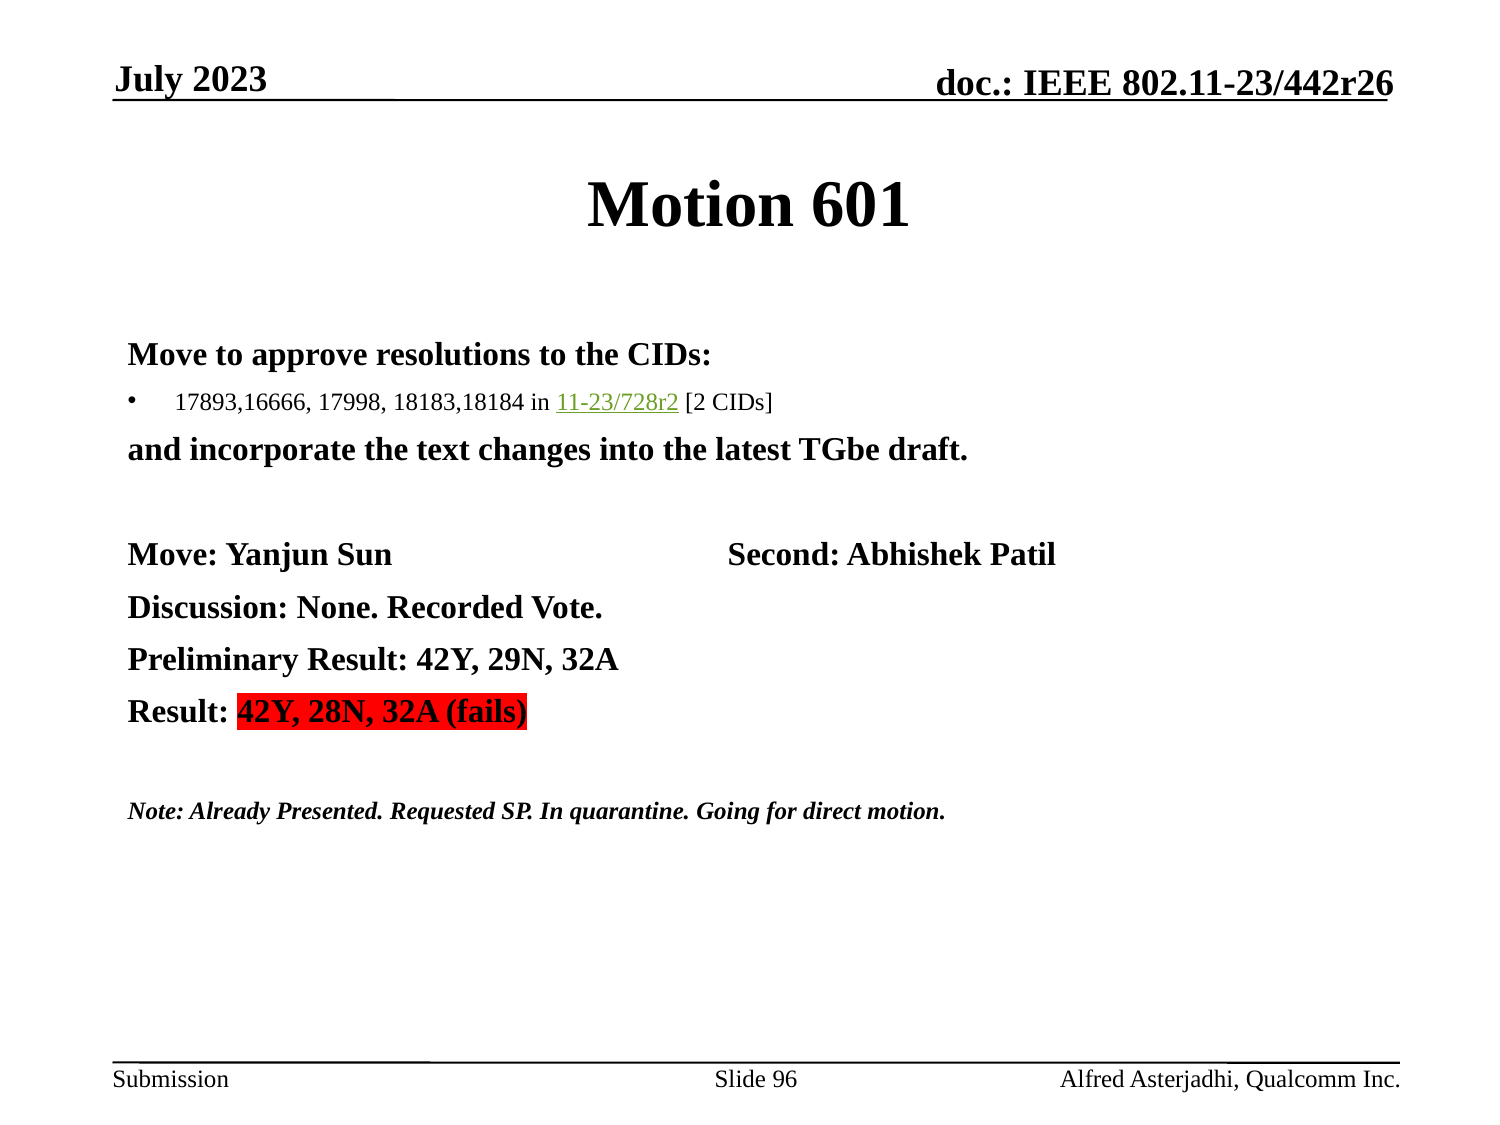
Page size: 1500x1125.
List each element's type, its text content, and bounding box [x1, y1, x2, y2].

footer Alfred Asterjadhi, Qualcomm Inc. [878, 1061, 1402, 1093]
list Move to approve resolutions to the CIDs: 17893,16666, 17998, 18183,18184 in 11-23/728r2 [2 CIDs] and incorporate the text changes into the latest TGbe draft. Move: Yanjun Sun Second: Abhishek Patil Discussion: None. Recorded Vote. Preliminary Result: 42Y, 29N, 32A Result: 42Y, 28N, 32A (fails) Note: Already Presented. Requested SP. In quarantine. Going for direct motion. [112, 324, 1388, 1063]
title Motion 601 [112, 112, 1388, 288]
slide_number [114, 54, 423, 100]
slide_number Slide 96 [712, 1061, 800, 1123]
